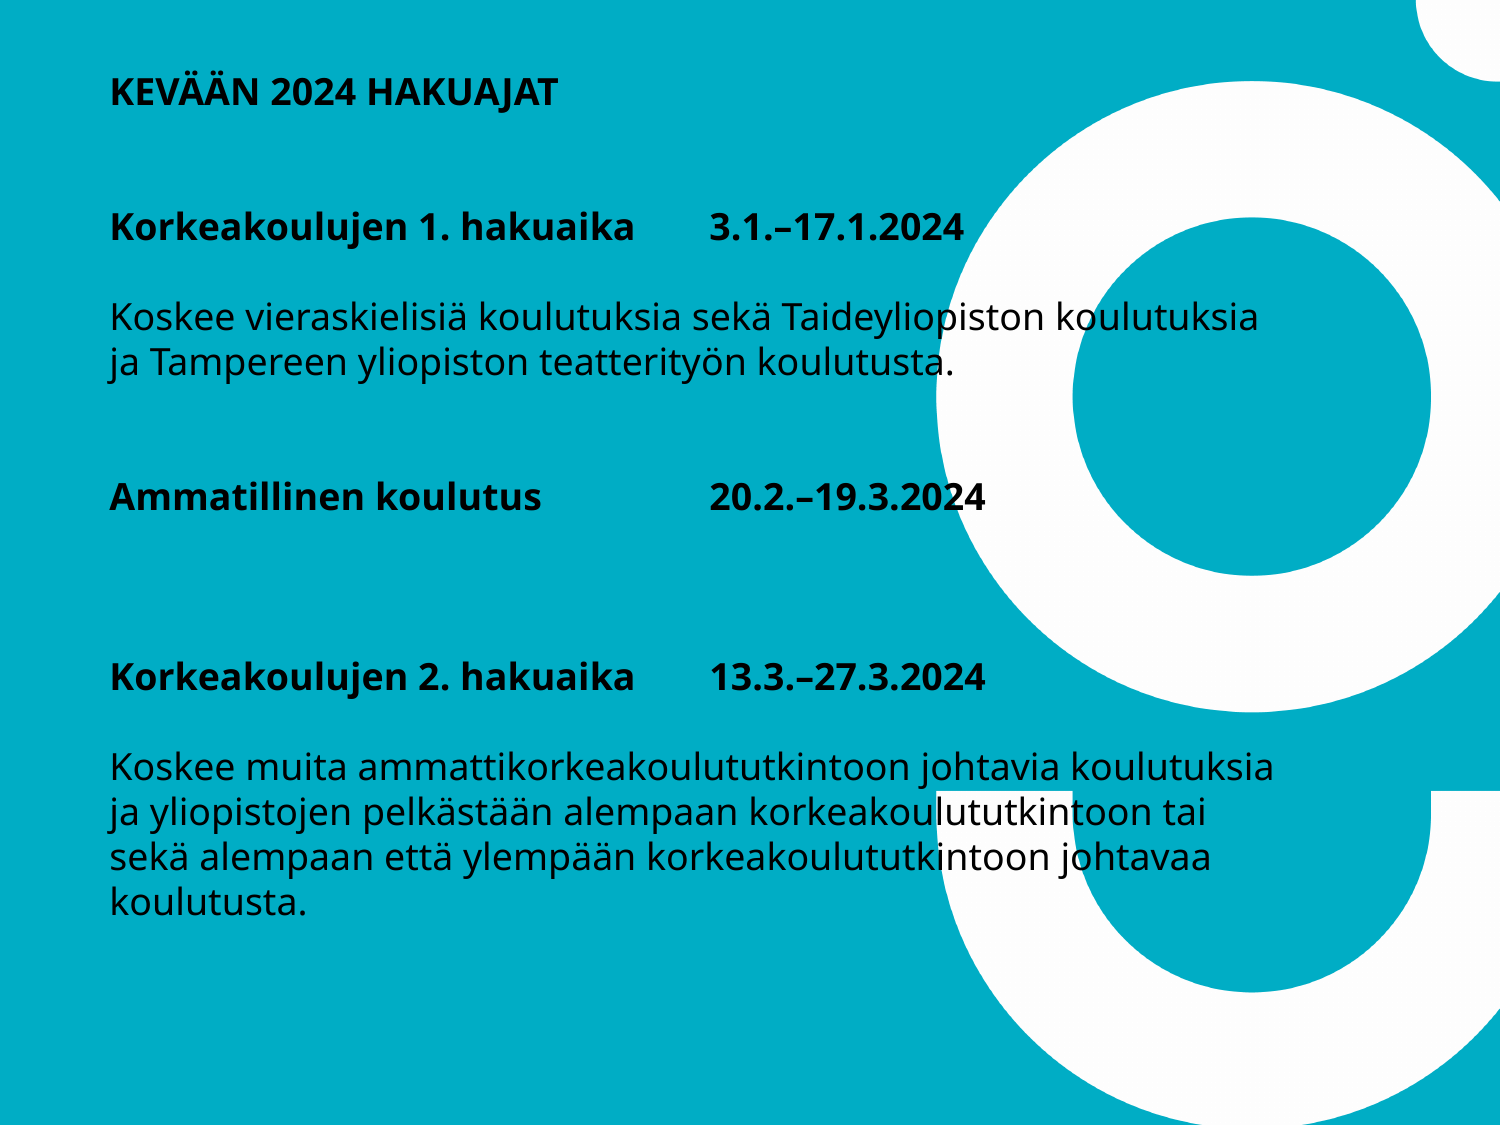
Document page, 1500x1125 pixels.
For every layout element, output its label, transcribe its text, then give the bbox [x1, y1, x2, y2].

picture [932, 0, 1500, 1125]
text_box KEVÄÄN 2024 HAKUAJAT Korkeakoulujen 1. hakuaika 3.1.–17.1.2024 Koskee vieraskielisiä koulutuksia sekä Taideyliopiston koulutuksia ja Tampereen yliopiston teatterityön koulutusta. Ammatillinen koulutus 20.2.–19.3.2024 Korkeakoulujen 2. hakuaika 13.3.–27.3.2024 Koskee muita ammattikorkeakoulututkintoon johtavia koulutuksia ja yliopistojen pelkästään alempaan korkeakoulututkintoon tai sekä alempaan että ylempään korkeakoulututkintoon johtavaa koulutusta. [94, 60, 1306, 931]
